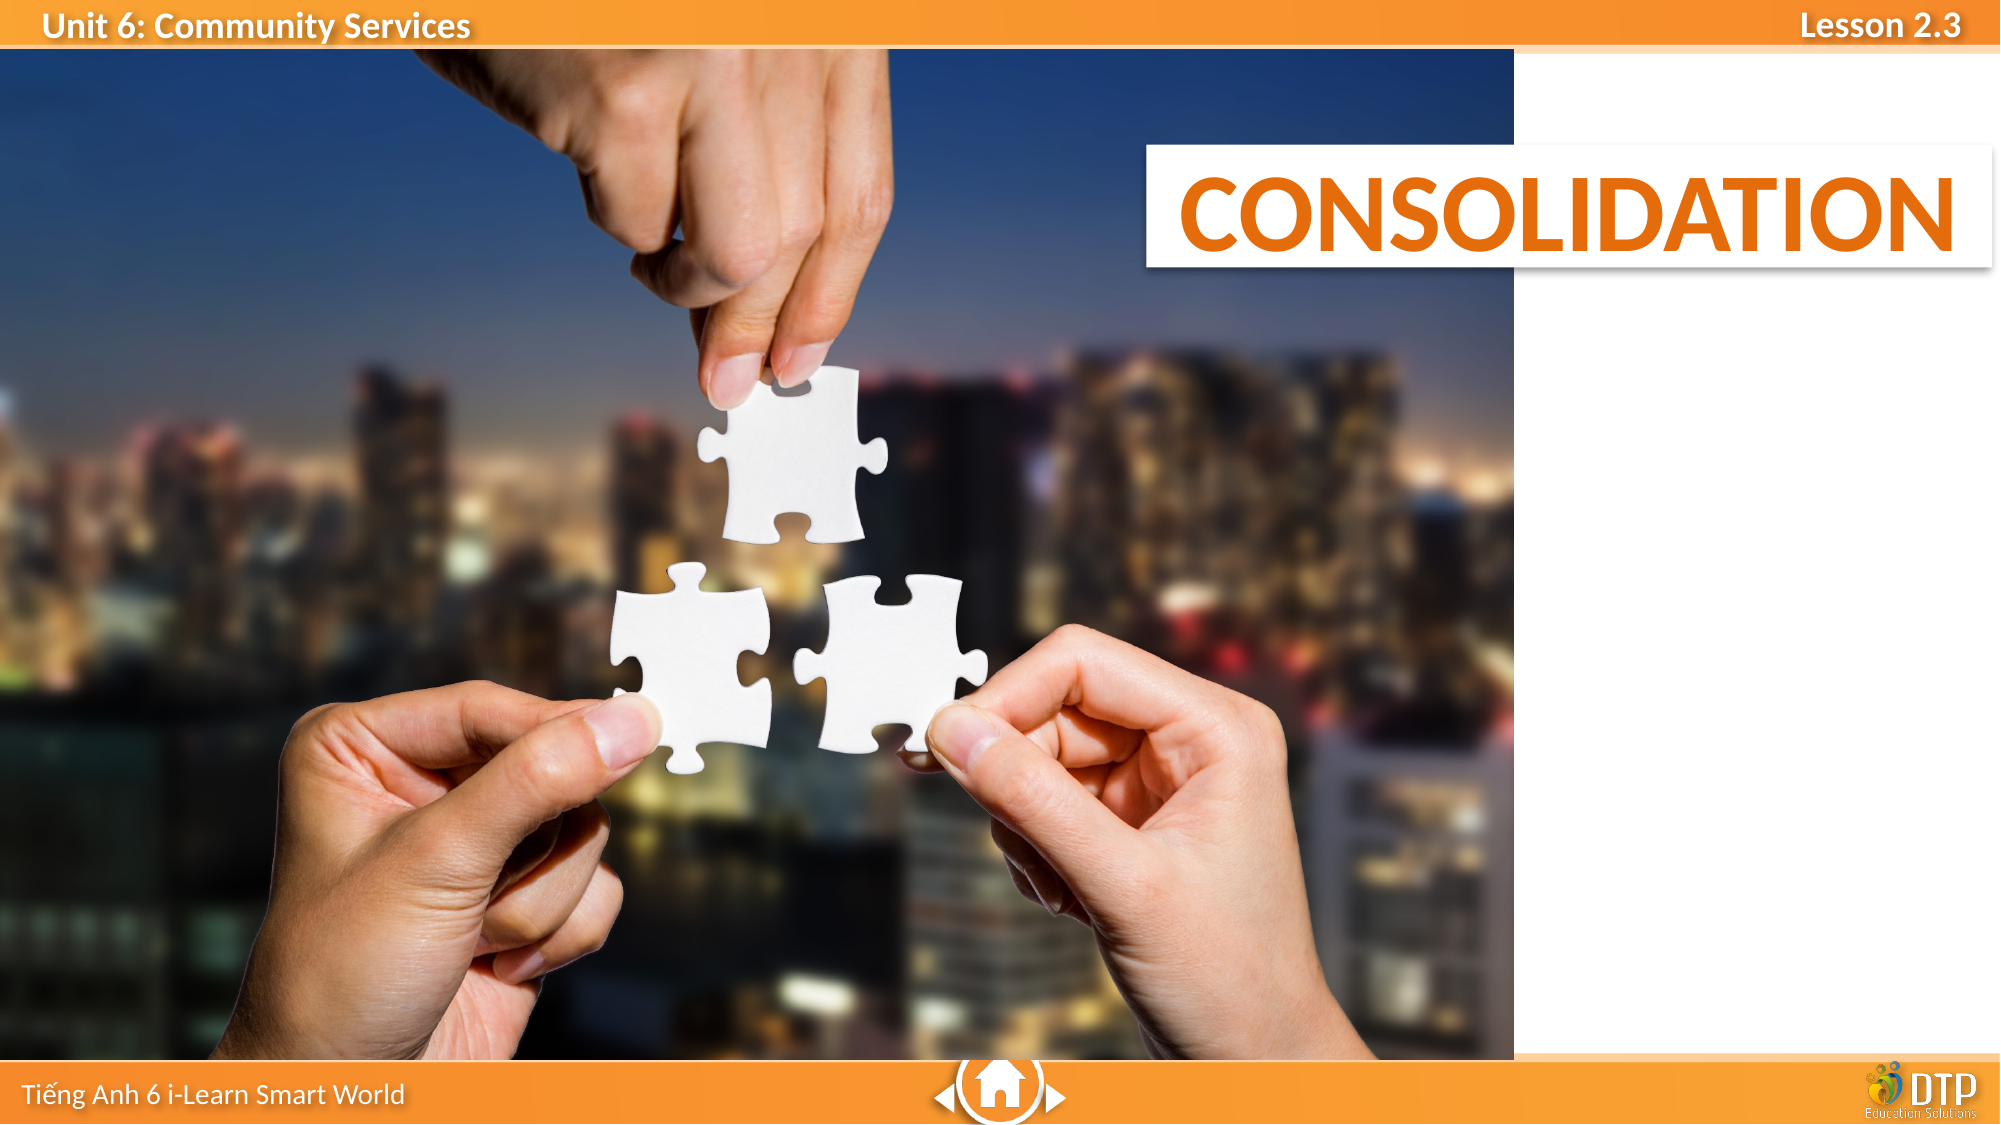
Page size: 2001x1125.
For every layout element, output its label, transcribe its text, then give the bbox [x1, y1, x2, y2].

text_box CONSOLIDATION [1518, 144, 1993, 268]
picture [0, 0, 2000, 1125]
